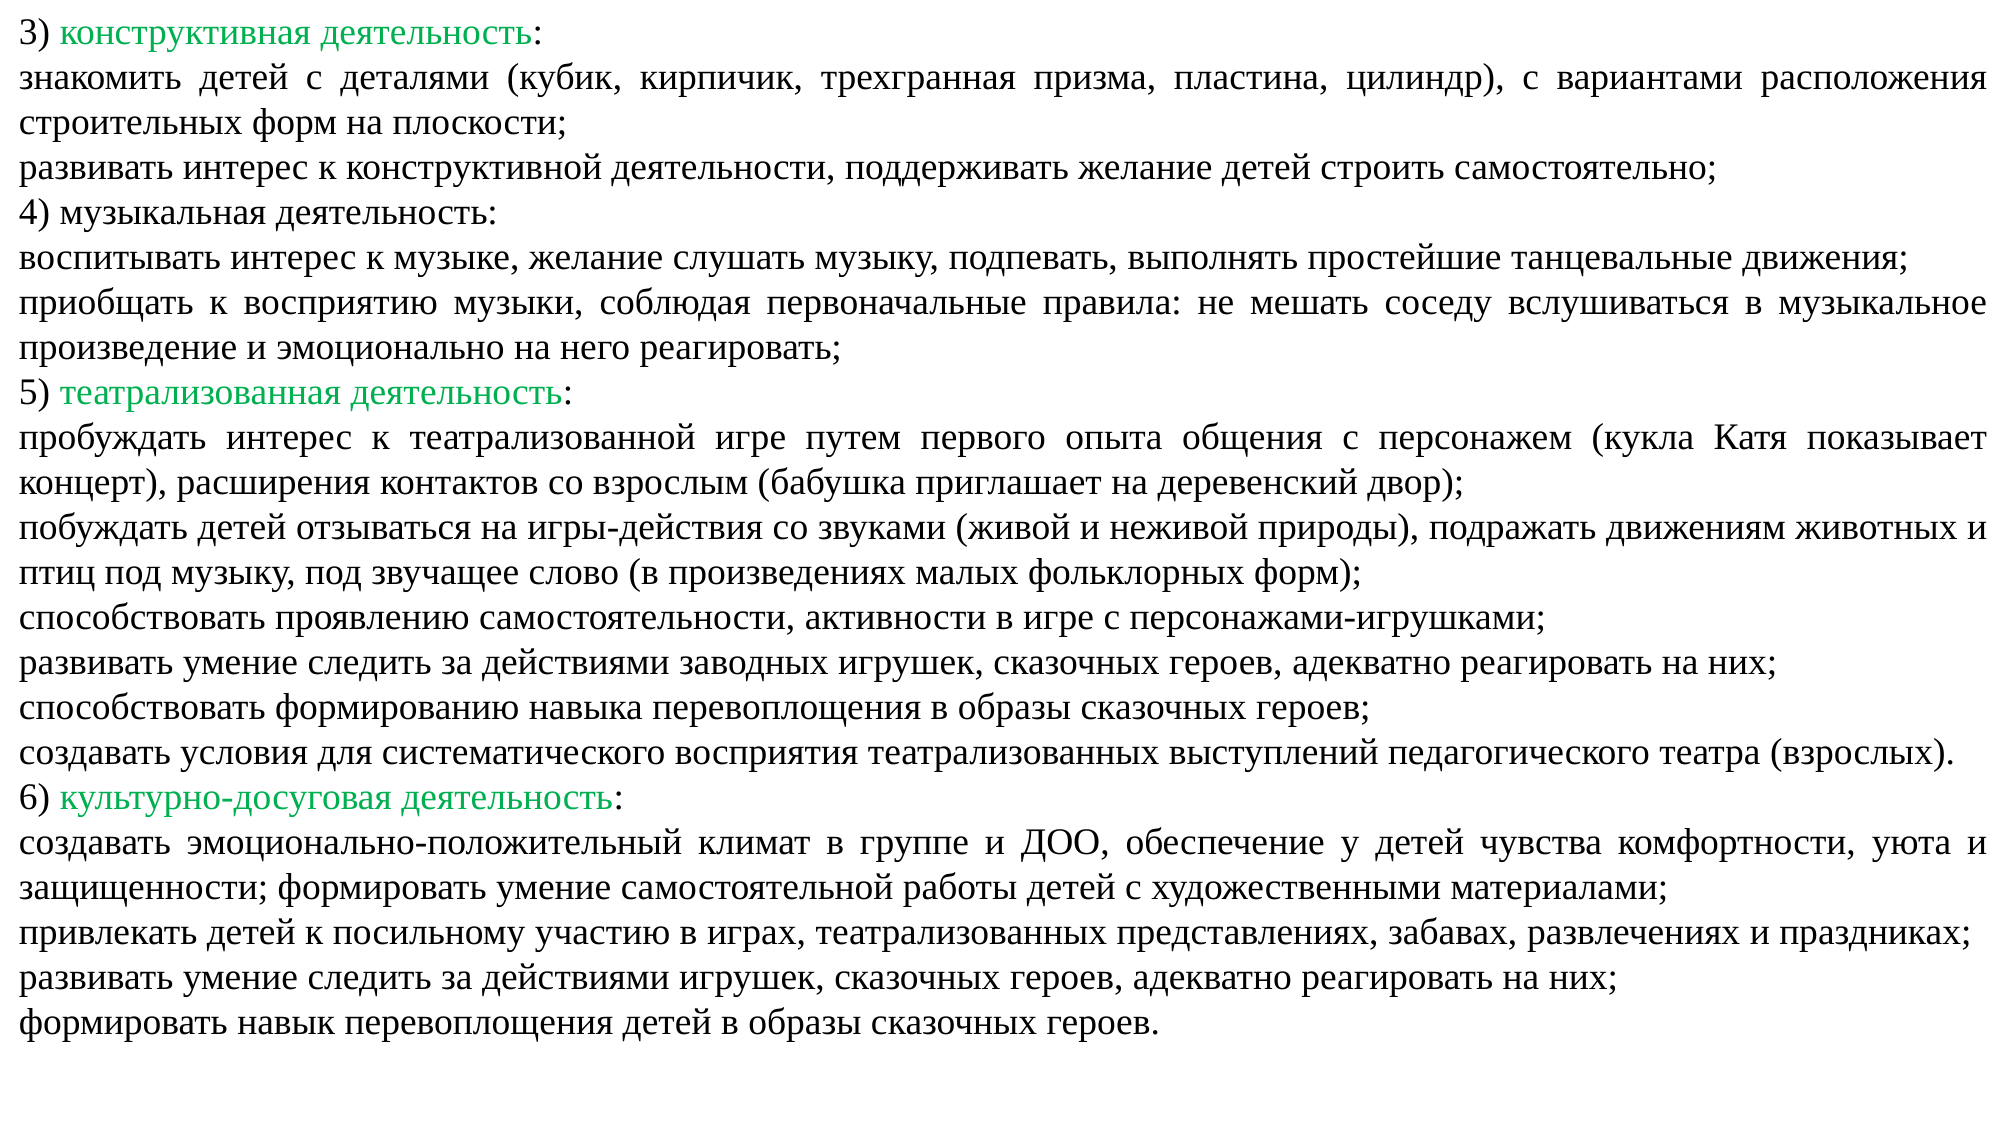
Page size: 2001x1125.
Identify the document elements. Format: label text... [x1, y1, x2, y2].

text_box 3) конструктивная деятельность: знакомить детей с деталями (кубик, кирпичик, трехгранная призма, пластина, цилиндр), с вариантами расположения строительных форм на плоскости; развивать интерес к конструктивной деятельности, поддерживать желание детей строить самостоятельно; 4) музыкальная деятельность: воспитывать интерес к музыке, желание слушать музыку, подпевать, выполнять простейшие танцевальные движения; приобщать к восприятию музыки, соблюдая первоначальные правила: не мешать соседу вслушиваться в музыкальное произведение и эмоционально на него реагировать; 5) театрализованная деятельность: пробуждать интерес к театрализованной игре путем первого опыта общения с персонажем (кукла Катя показывает концерт), расширения контактов со взрослым (бабушка приглашает на деревенский двор); побуждать детей отзываться на игры-действия со звуками (живой и неживой природы), подражать движениям животных и птиц под музыку, под звучащее слово (в произведениях малых фольклорных форм); способствовать проявлению самостоятельности, активности в игре с персонажами-игрушками; развивать умение следить за действиями заводных игрушек, сказочных героев, адекватно реагировать на них; способствовать формированию навыка перевоплощения в образы сказочных героев; создавать условия для систематического восприятия театрализованных выступлений педагогического театра (взрослых). 6) культурно-досуговая деятельность: создавать эмоционально-положительный климат в группе и ДОО, обеспечение у детей чувства комфортности, уюта и защищенности; формировать умение самостоятельной работы детей с художественными материалами; привлекать детей к посильному участию в играх, театрализованных представлениях, забавах, развлечениях и праздниках; развивать умение следить за действиями игрушек, сказочных героев, адекватно реагировать на них; формировать навык перевоплощения детей в образы сказочных героев. [4, 0, 2000, 1050]
